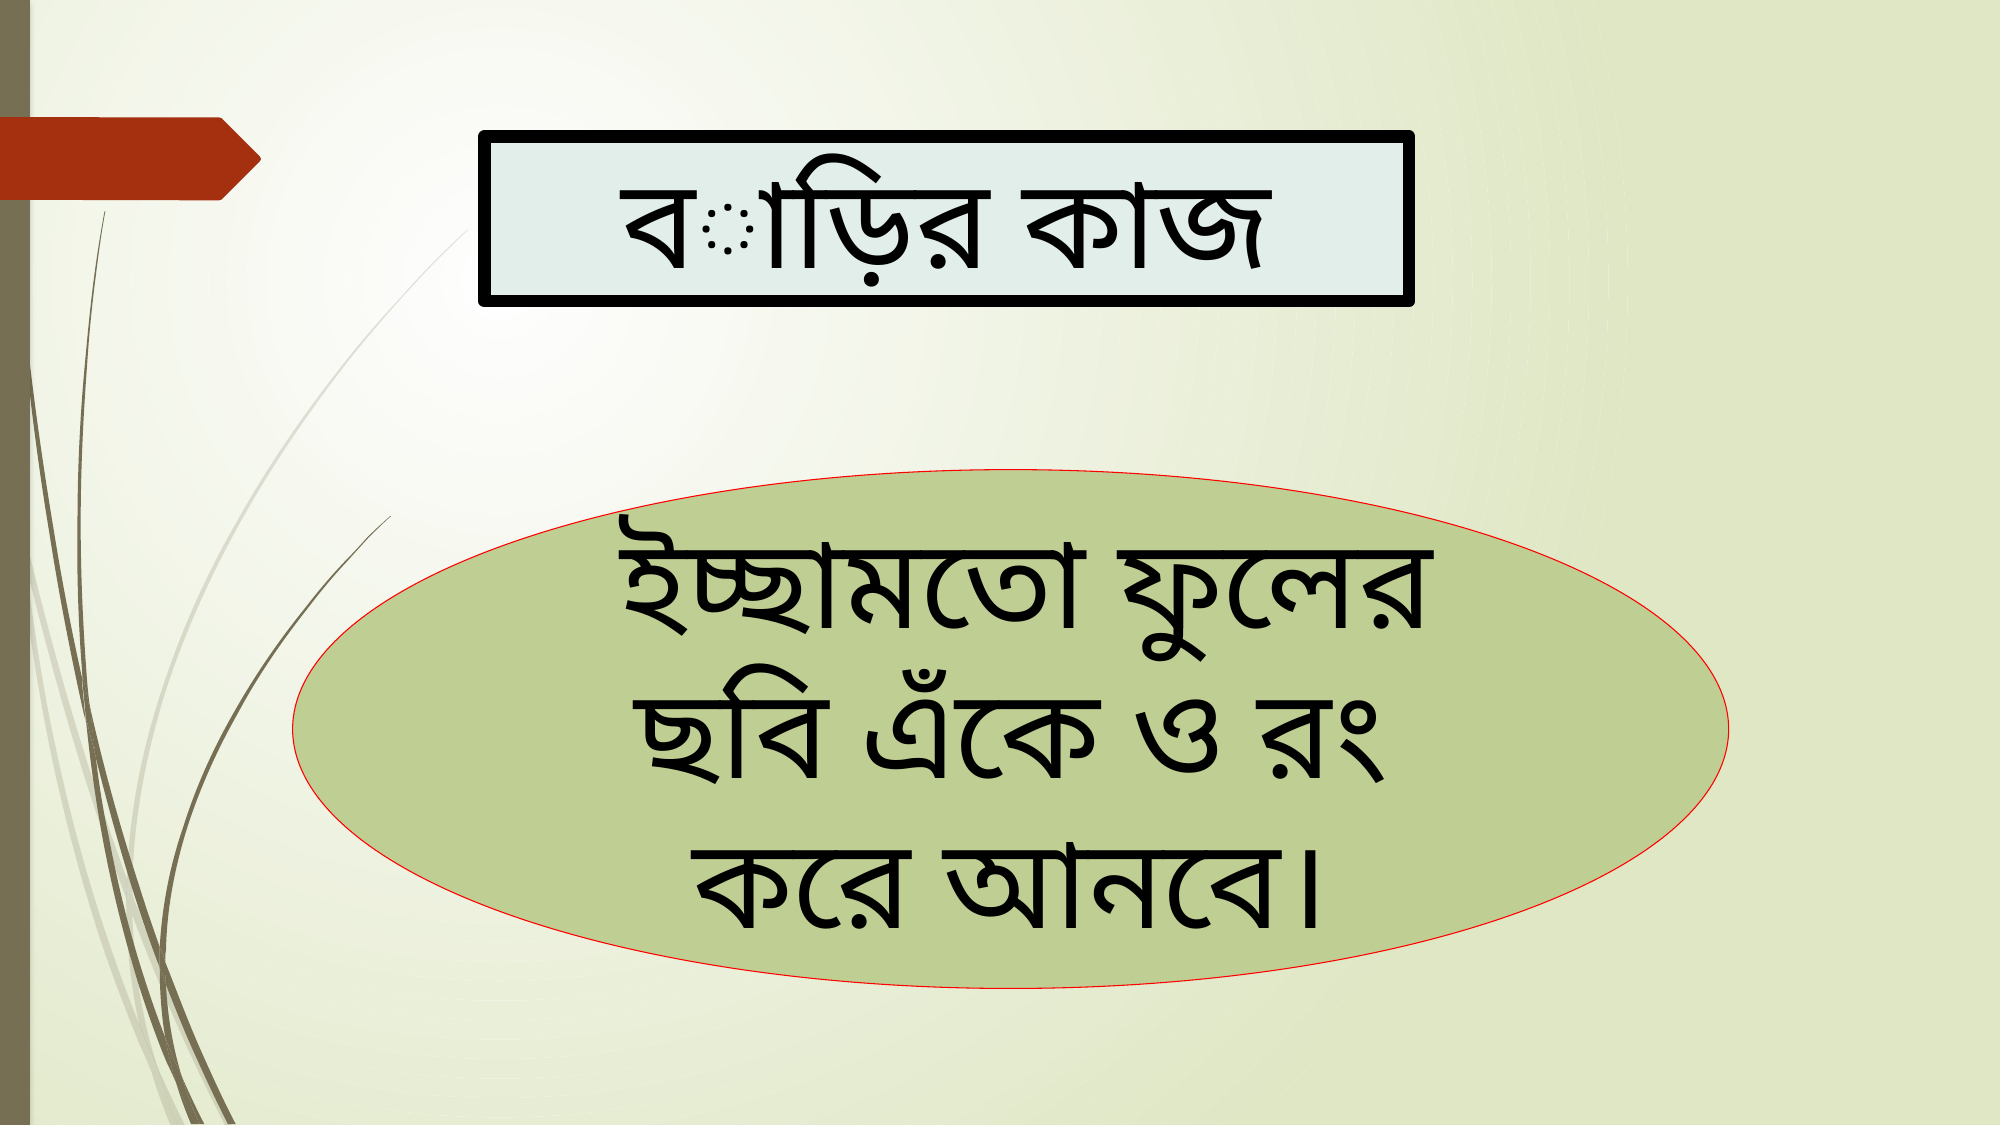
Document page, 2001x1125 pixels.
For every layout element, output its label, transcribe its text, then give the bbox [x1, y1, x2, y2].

text_box বাড়ির কাজ [484, 136, 1409, 302]
text_box ইচ্ছামতো ফুলের ছবি এঁকে ও রং করে আনবে। [291, 468, 1730, 990]
